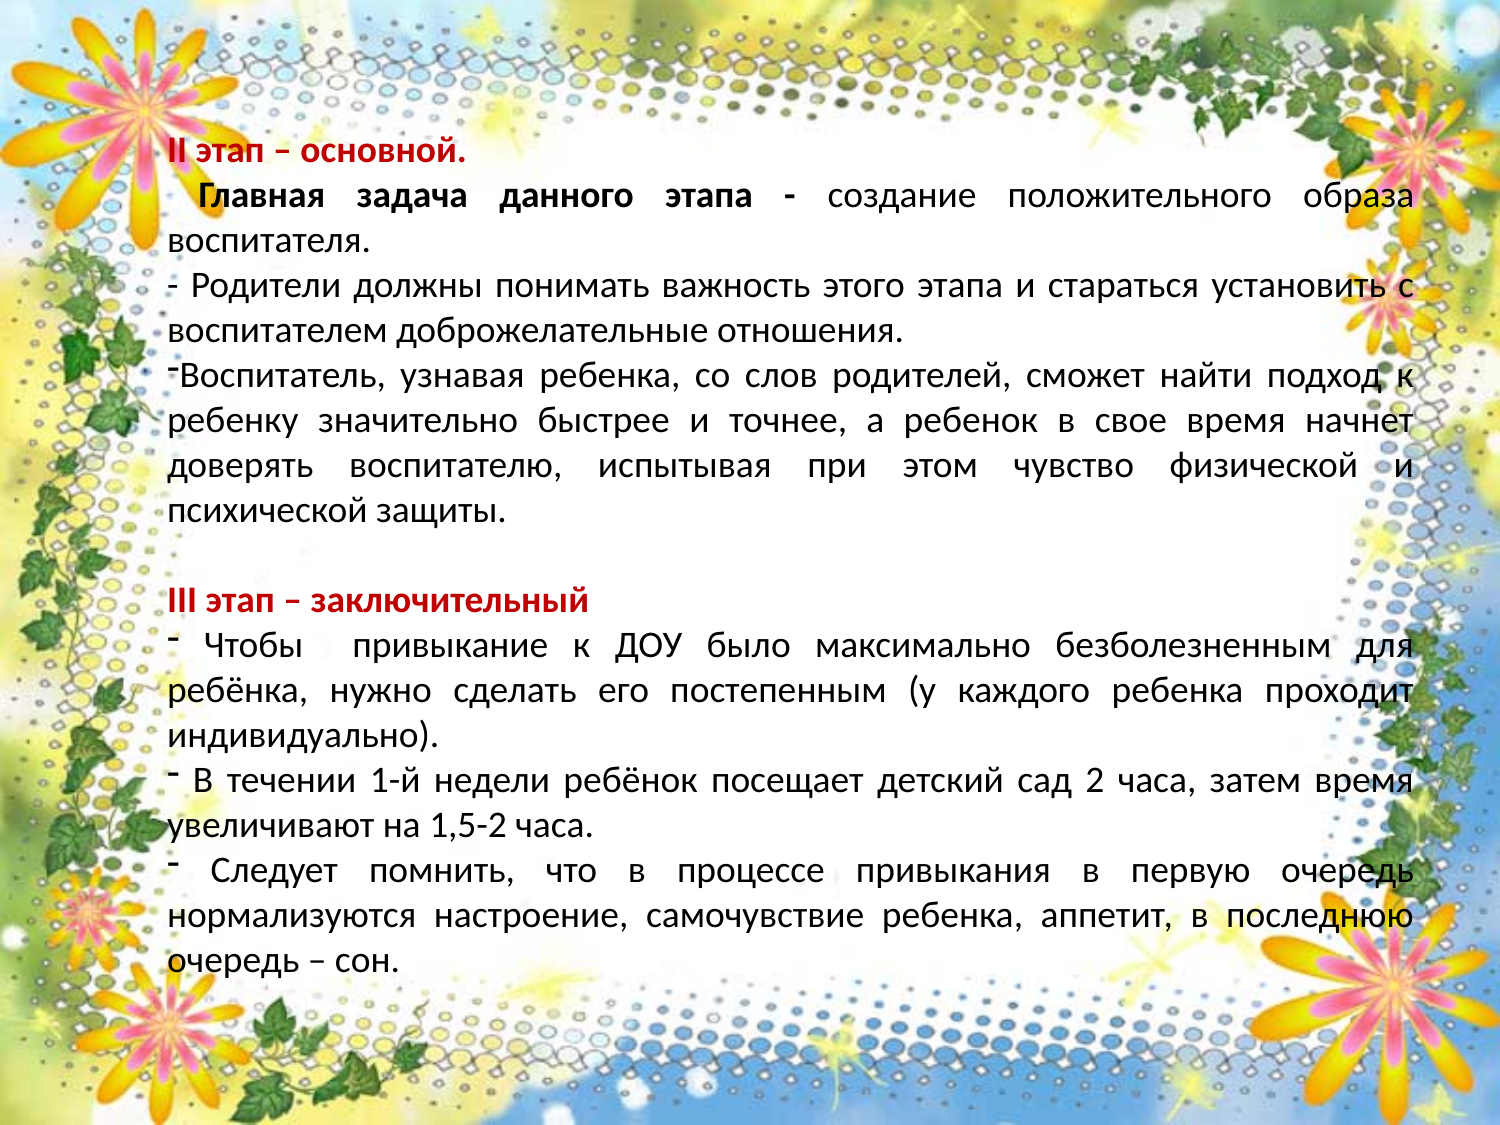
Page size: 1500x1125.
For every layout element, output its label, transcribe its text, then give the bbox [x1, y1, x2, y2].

picture [0, 0, 1500, 1125]
text_box II этап – основной. Главная задача данного этапа - создание положительного образа воспитателя. - Родители должны понимать важность этого этапа и стараться установить с воспитателем доброжелательные отношения. Воспитатель, узнавая ребенка, со слов родителей, сможет найти подход к ребенку значительно быстрее и точнее, а ребенок в свое время начнет доверять воспитателю, испытывая при этом чувство физической и психической защиты. III этап – заключительный Чтобы привыкание к ДОУ было максимально безболезненным для ребёнка, нужно сделать его постепенным (у каждого ребенка проходит индивидуально). В течении 1-й недели ребёнок посещает детский сад 2 часа, затем время увеличивают на 1,5-2 часа. Следует помнить, что в процессе привыкания в первую очередь нормализуются настроение, самочувствие ребенка, аппетит, в последнюю очередь – сон. [152, 117, 1430, 987]
